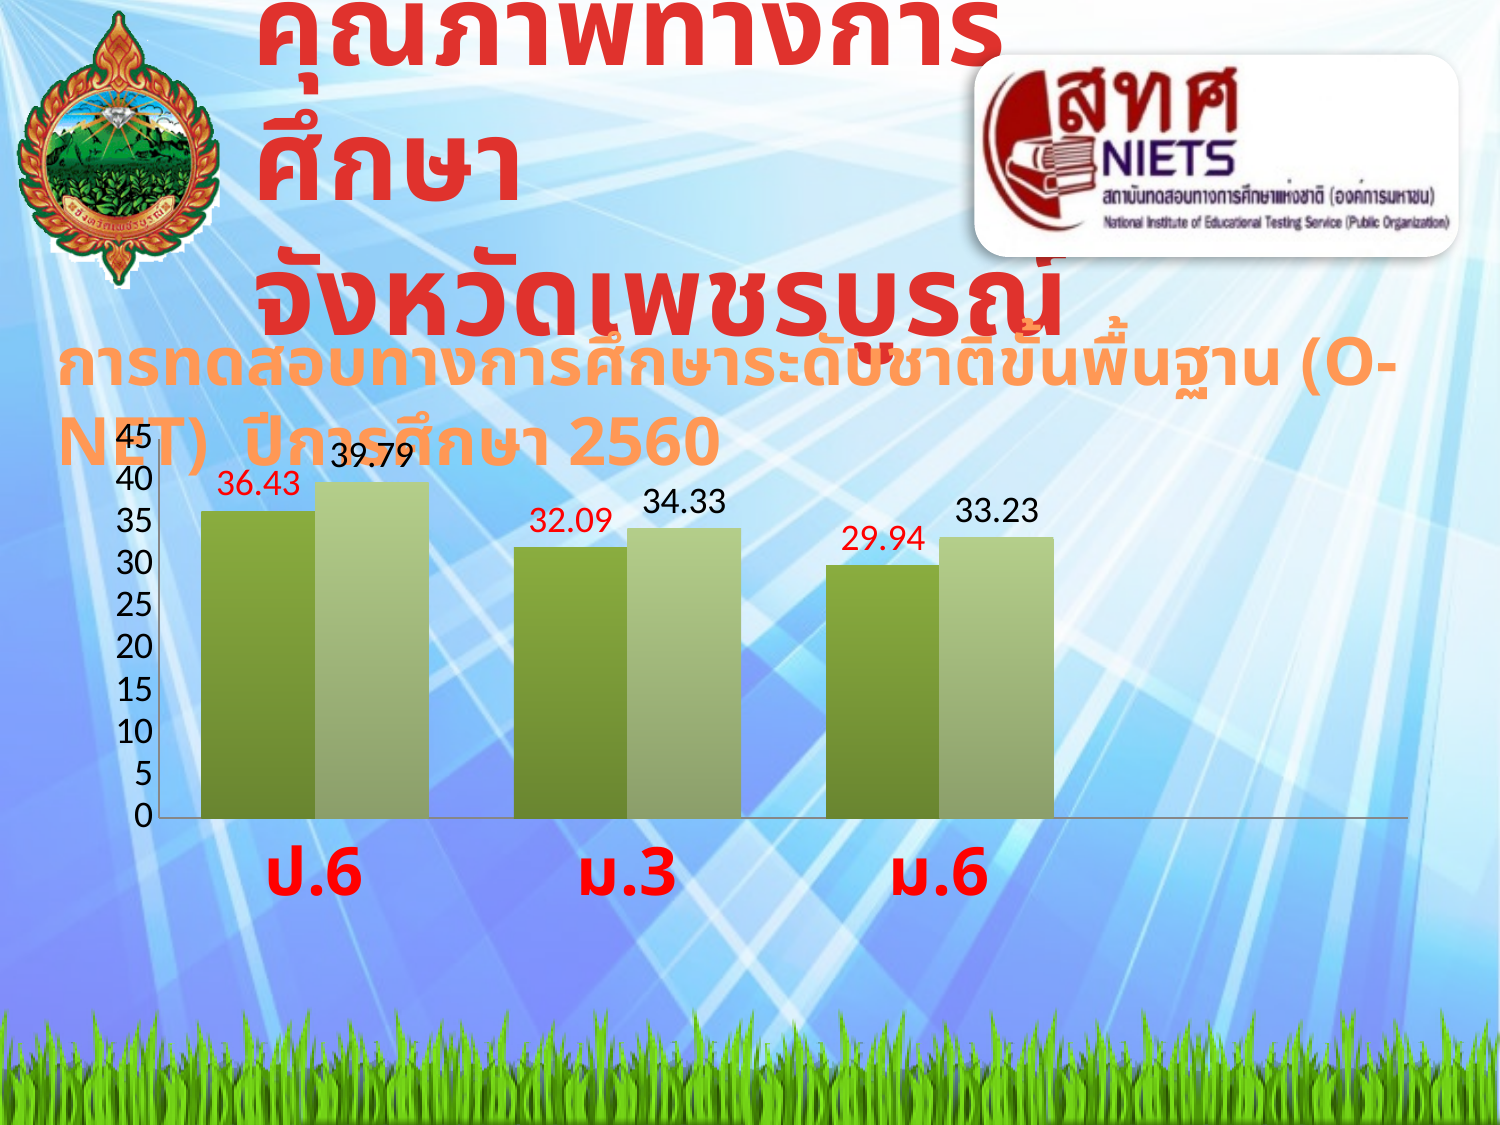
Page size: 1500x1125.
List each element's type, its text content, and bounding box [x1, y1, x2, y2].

picture [974, 54, 1459, 258]
text_box การทดสอบทางการศึกษาระดับชาติขั้นพื้นฐาน (O-NET) ปีการศึกษา 2560 [41, 311, 1436, 487]
title คุณภาพทางการศึกษา จังหวัดเพชรบูรณ์ [243, 62, 968, 250]
picture [4, 0, 239, 312]
chart [88, 407, 1436, 960]
table_cell 5 [963, 51, 1467, 272]
picture [0, 960, 1500, 1125]
